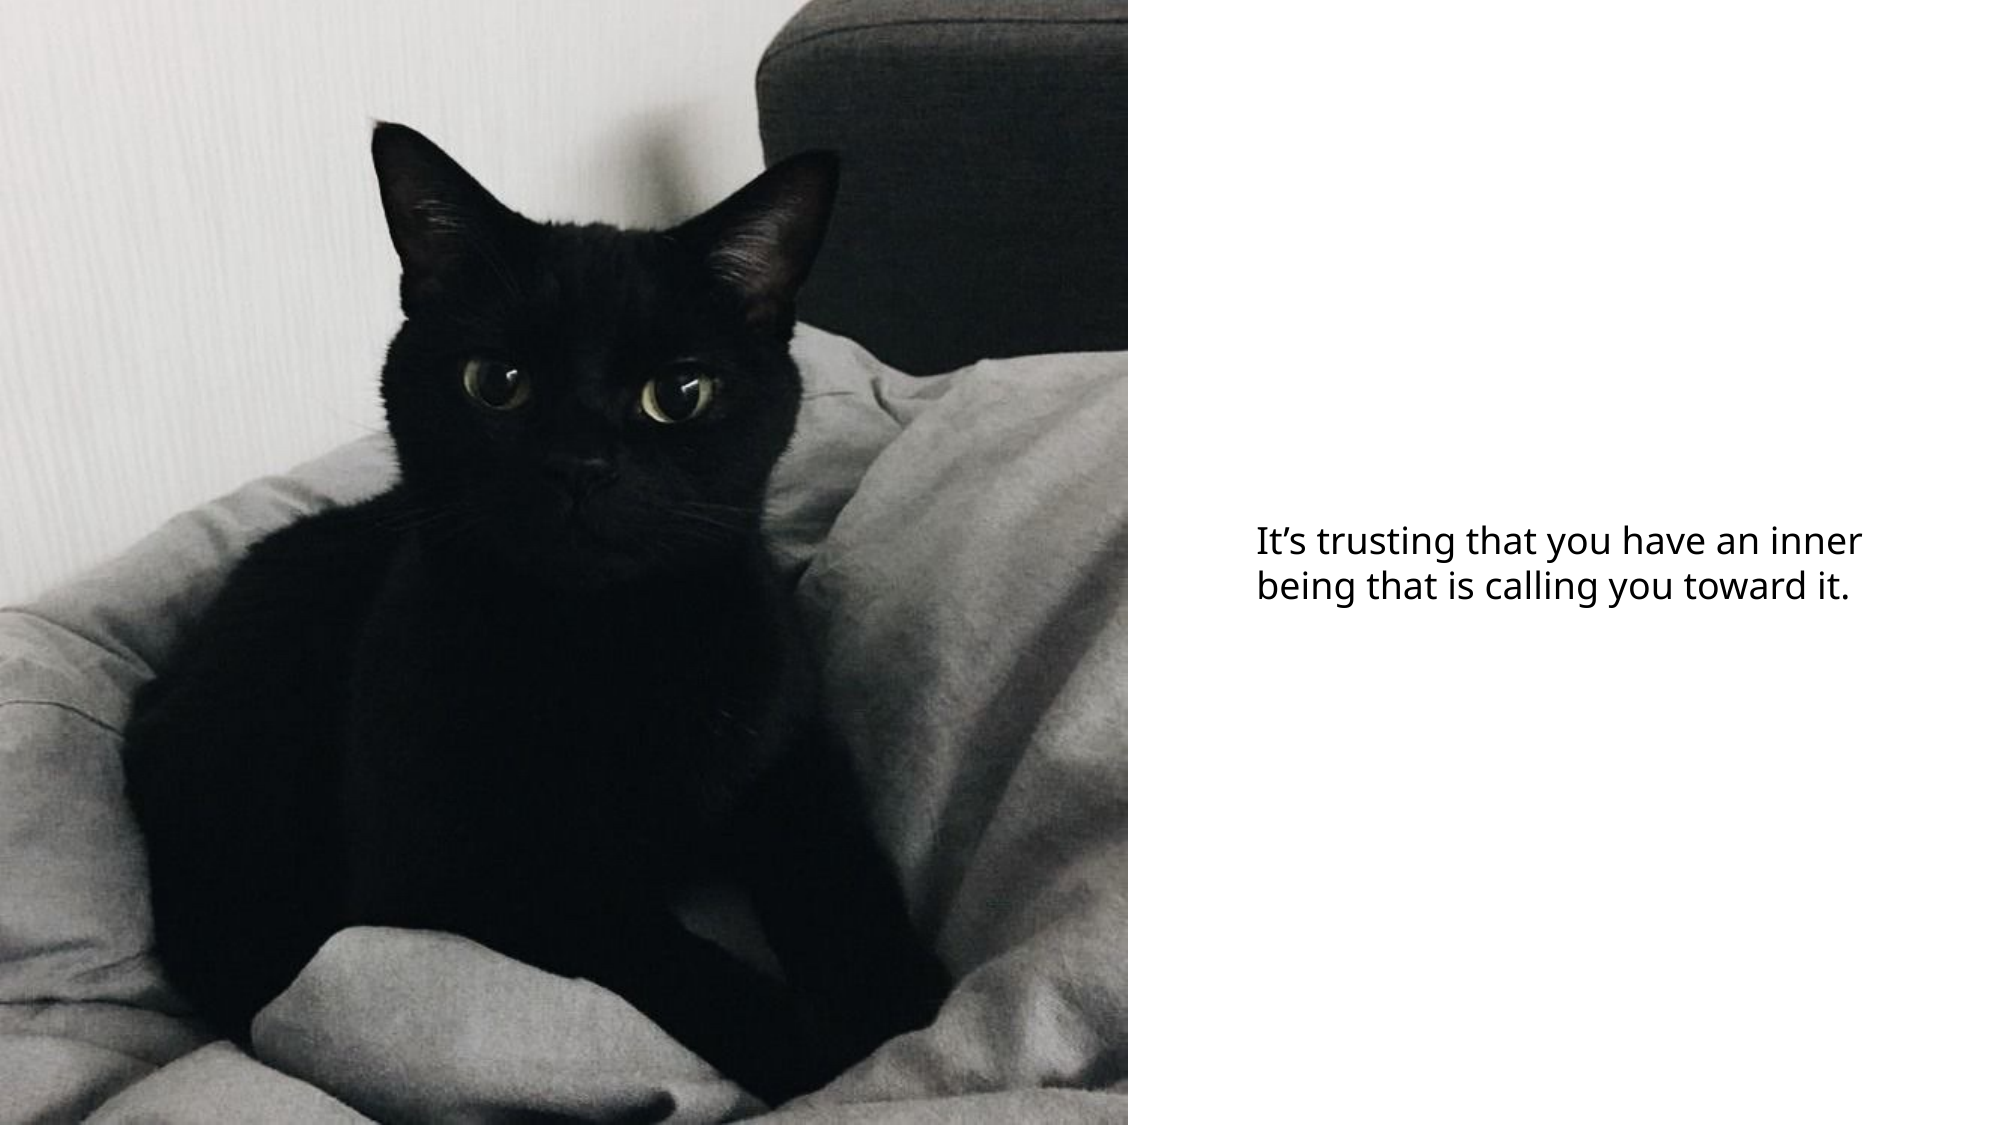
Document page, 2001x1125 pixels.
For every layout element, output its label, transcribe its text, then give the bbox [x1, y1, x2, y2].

picture [0, 0, 1128, 1125]
text_box It’s trusting that you have an inner being that is calling you toward it. [1241, 509, 1885, 615]
